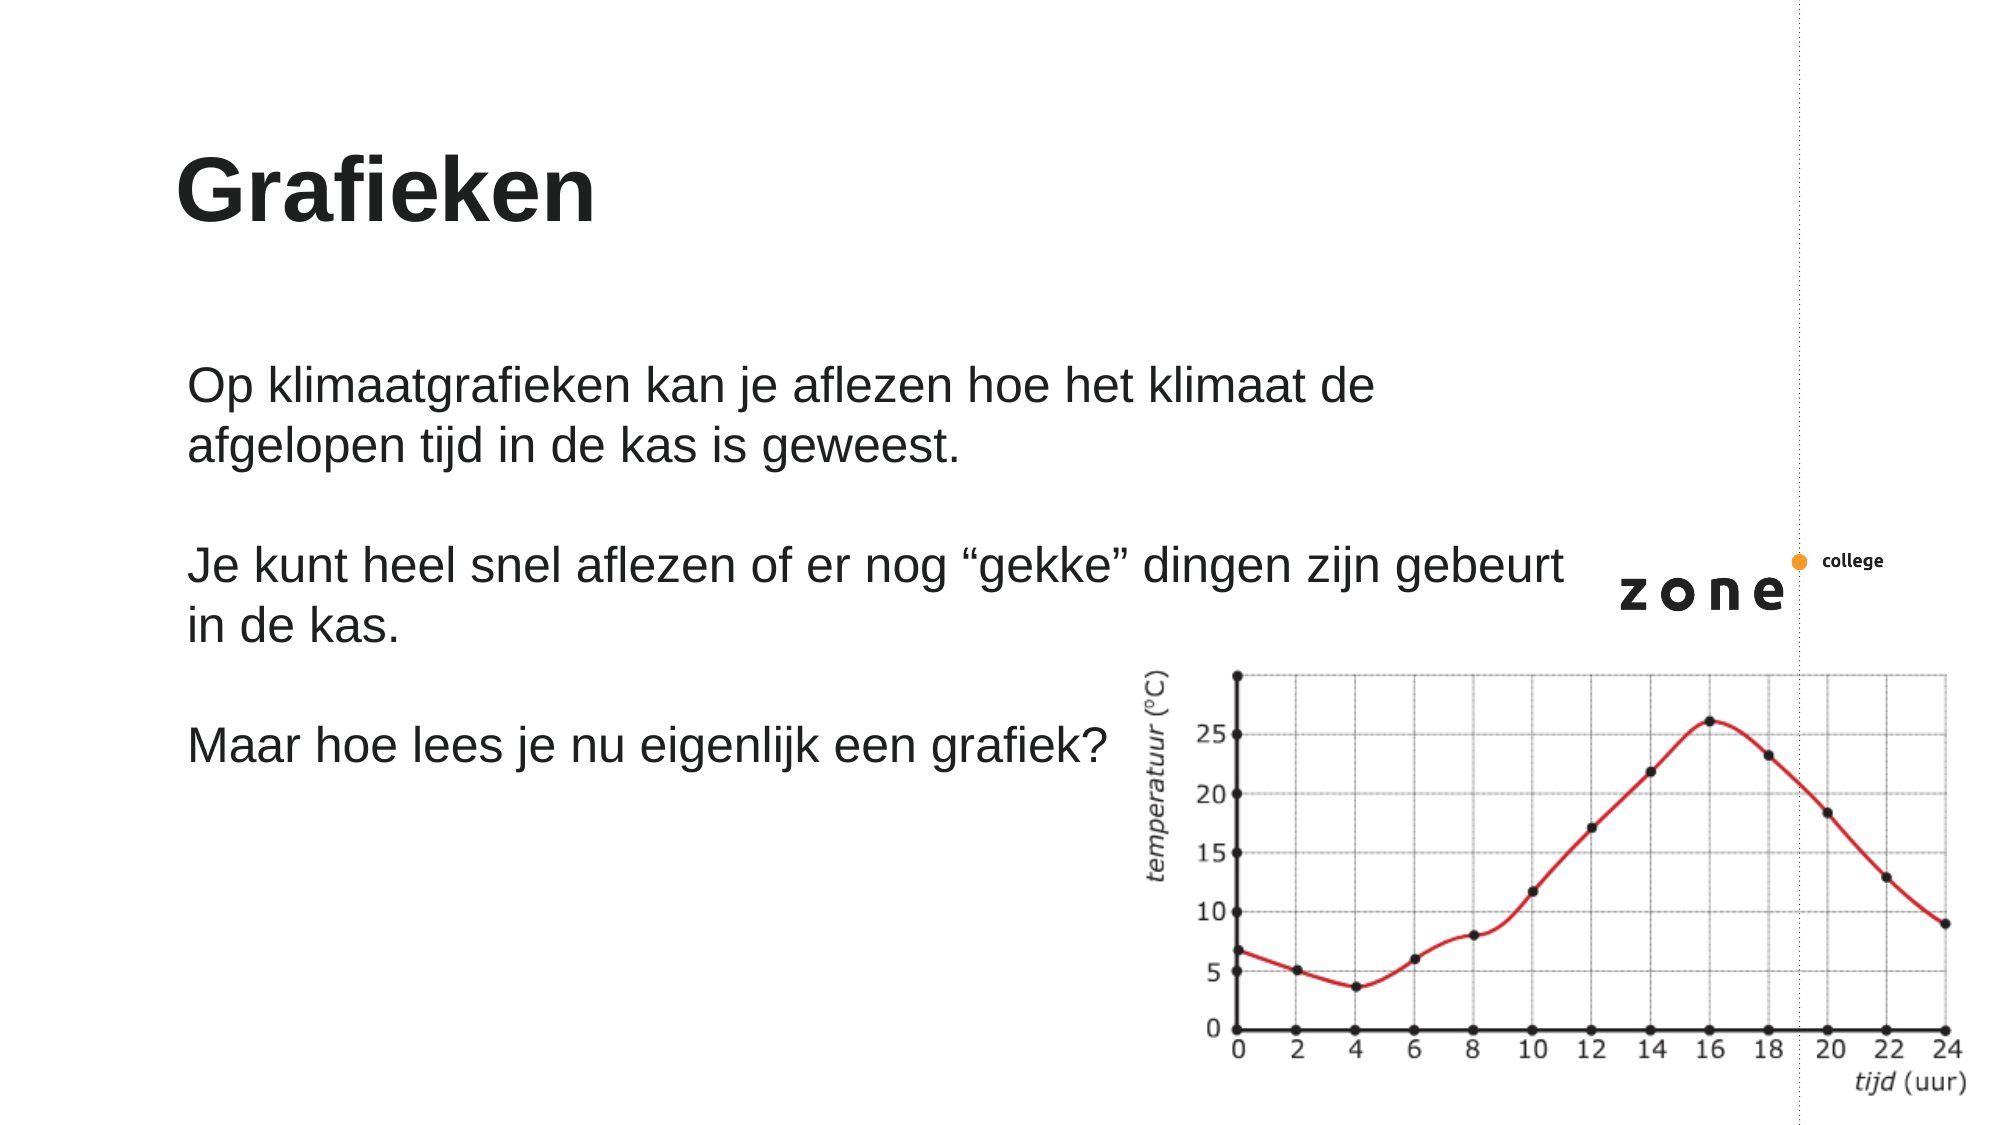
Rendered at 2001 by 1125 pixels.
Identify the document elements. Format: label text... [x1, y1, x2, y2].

picture [1142, 0, 2001, 1125]
list Op klimaatgrafieken kan je aflezen hoe het klimaat de afgelopen tijd in de kas is geweest. Je kunt heel snel aflezen of er nog “gekke” dingen zijn gebeurt in de kas. Maar hoe lees je nu eigenlijk een grafiek? [187, 292, 1593, 1070]
title Grafieken [175, 142, 1469, 307]
